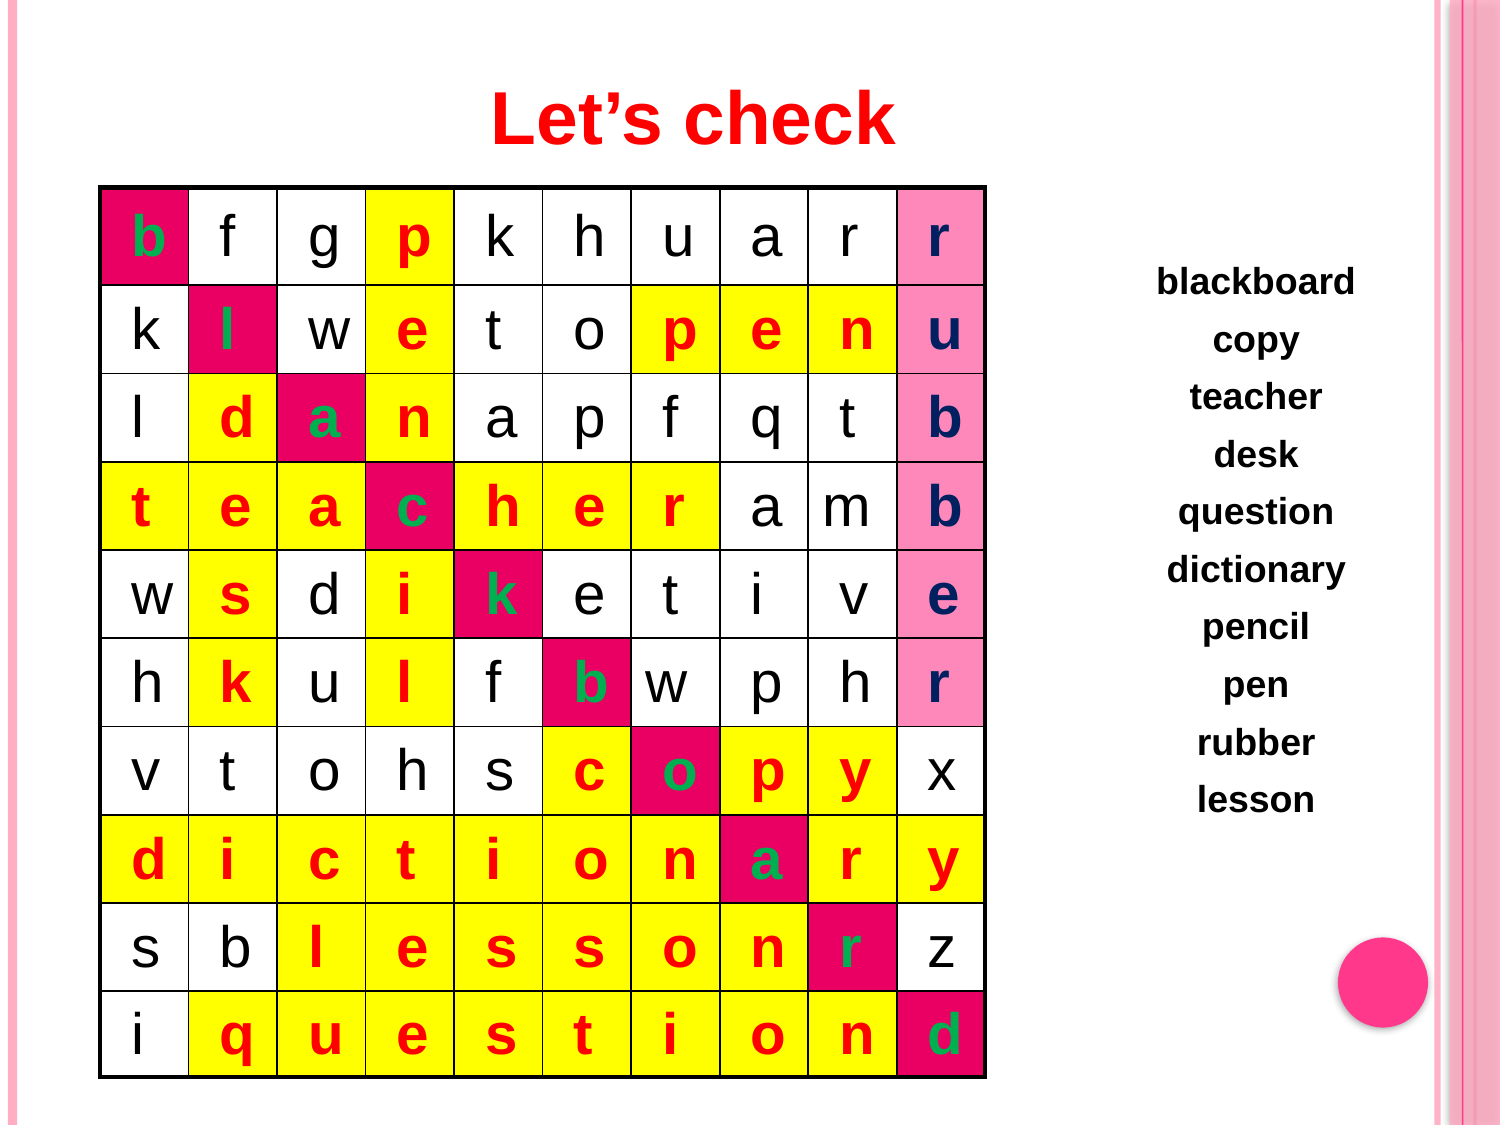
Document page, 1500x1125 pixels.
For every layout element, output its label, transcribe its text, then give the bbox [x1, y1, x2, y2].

table_cell y [809, 727, 896, 814]
table_cell p [721, 639, 807, 726]
table_cell o [632, 727, 719, 814]
table_cell q [721, 374, 807, 461]
table_cell t [632, 551, 719, 637]
table_cell o [543, 816, 630, 902]
table_cell y [898, 816, 983, 902]
table_cell p [632, 286, 719, 373]
table_cell u [898, 286, 983, 373]
table_cell t [366, 816, 453, 902]
table_cell n [809, 286, 896, 373]
table_cell z [898, 904, 983, 990]
table_cell x [898, 727, 983, 814]
table_cell w [632, 639, 719, 726]
table_header u [632, 190, 719, 284]
table_cell o [278, 727, 365, 814]
table_cell s [455, 904, 542, 990]
table_cell i [189, 816, 276, 902]
table_cell t [455, 286, 542, 373]
table_cell f [455, 639, 542, 726]
table_cell h [455, 463, 542, 549]
table_cell k [189, 639, 276, 726]
table_cell k [455, 551, 542, 637]
table_cell s [455, 992, 542, 1075]
table_cell t [543, 992, 630, 1075]
table_cell n [366, 374, 453, 461]
table_cell b [189, 904, 276, 990]
table_cell c [366, 463, 453, 549]
table_cell w [278, 286, 365, 373]
table_cell p [721, 727, 807, 814]
table_header k [455, 190, 542, 284]
table_cell a [455, 374, 542, 461]
table_cell t [189, 727, 276, 814]
table_cell e [189, 463, 276, 549]
table_cell s [189, 551, 276, 637]
table_header b [102, 190, 188, 284]
table_cell o [721, 992, 807, 1075]
table_cell n [721, 904, 807, 990]
table_cell f [632, 374, 719, 461]
table_cell s [102, 904, 188, 990]
table_cell w [102, 551, 188, 637]
table_cell p [543, 374, 630, 461]
table_cell a [721, 463, 807, 549]
table_cell e [366, 286, 453, 373]
table_header h [543, 190, 630, 284]
table_cell d [278, 551, 365, 637]
table_cell a [721, 816, 807, 902]
table_cell i [632, 992, 719, 1075]
table_cell d [102, 816, 188, 902]
table_cell u [278, 992, 365, 1075]
table_cell i [721, 551, 807, 637]
table_header f [189, 190, 276, 284]
table_cell s [543, 904, 630, 990]
table_cell i [102, 992, 188, 1075]
table_cell n [809, 992, 896, 1075]
table_cell t [102, 463, 188, 549]
table_cell h [809, 639, 896, 726]
table_cell b [898, 374, 983, 461]
table_cell b [898, 463, 983, 549]
table_cell i [455, 816, 542, 902]
table_cell o [543, 286, 630, 373]
table_cell e [543, 551, 630, 637]
table_cell s [455, 727, 542, 814]
table_header r [809, 190, 896, 284]
table_cell e [898, 551, 983, 637]
table_cell r [632, 463, 719, 549]
table_cell c [278, 816, 365, 902]
table_cell v [102, 727, 188, 814]
table_cell c [543, 727, 630, 814]
table_cell l [366, 639, 453, 726]
table_cell u [278, 639, 365, 726]
table_cell q [189, 992, 276, 1075]
table_header p [366, 190, 453, 284]
table_cell d [189, 374, 276, 461]
table_cell m [809, 463, 896, 549]
table_cell a [278, 463, 365, 549]
text_box blackboard copy teacher desk question dictionary pencil pen rubber lesson [1112, 249, 1400, 828]
table_header g [278, 190, 365, 284]
table_cell e [721, 286, 807, 373]
table_cell b [543, 639, 630, 726]
table_cell l [189, 286, 276, 373]
table_cell a [278, 374, 365, 461]
text_box Let’s check [337, 62, 1050, 168]
table_cell t [809, 374, 896, 461]
table_cell l [278, 904, 365, 990]
table_cell r [898, 639, 983, 726]
table_cell i [366, 551, 453, 637]
table_cell n [632, 816, 719, 902]
table_cell e [543, 463, 630, 549]
table_cell e [366, 992, 453, 1075]
table_cell d [898, 992, 983, 1075]
table_header r [898, 190, 983, 284]
table_header a [721, 190, 807, 284]
table_cell r [809, 816, 896, 902]
table_cell k [102, 286, 188, 373]
table_cell h [366, 727, 453, 814]
table_cell h [102, 639, 188, 726]
table_cell v [809, 551, 896, 637]
table_cell r [809, 904, 896, 990]
table_cell l [102, 374, 188, 461]
table_cell e [366, 904, 453, 990]
table_cell o [632, 904, 719, 990]
